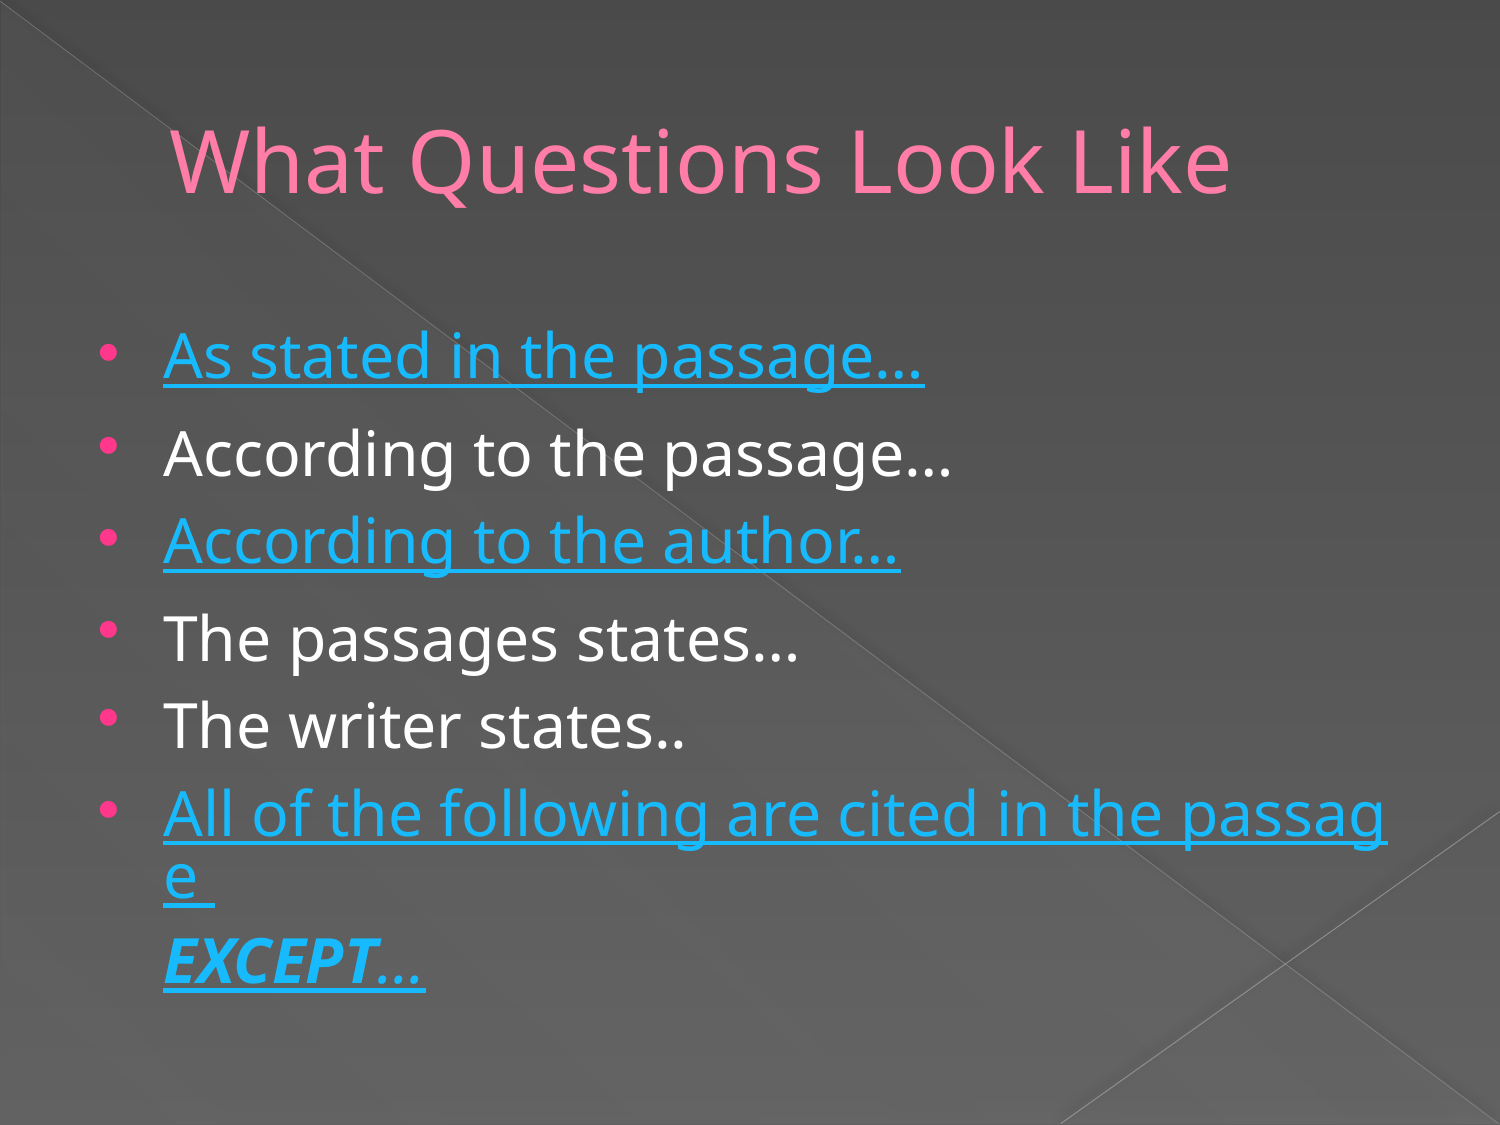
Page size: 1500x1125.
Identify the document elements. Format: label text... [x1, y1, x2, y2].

title What Questions Look Like [75, 43, 1425, 274]
list As stated in the passage… According to the passage… According to the author… The passages states… The writer states.. All of the following are cited in the passage EXCEPT… [75, 308, 1425, 1059]
